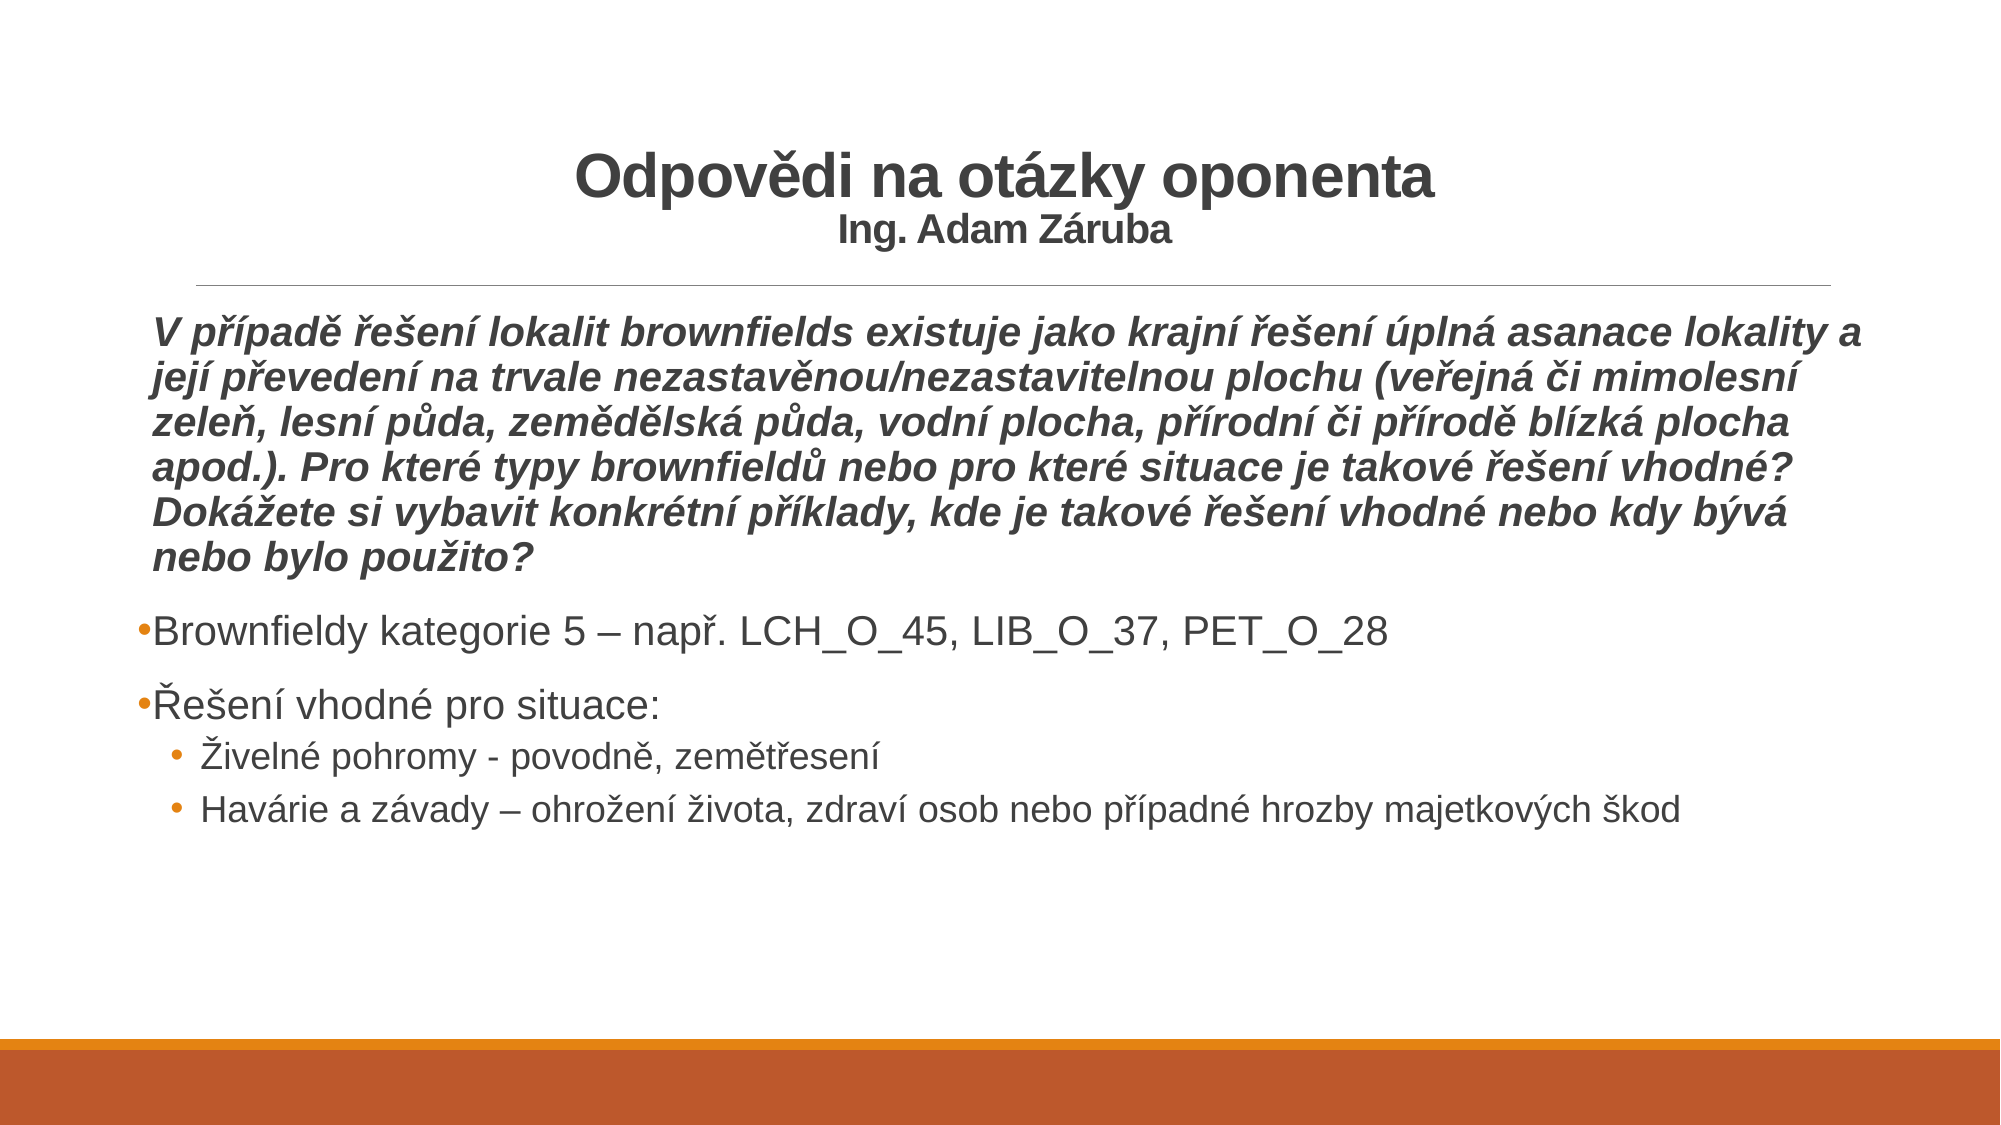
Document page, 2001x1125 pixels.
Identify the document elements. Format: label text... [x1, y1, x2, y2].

title Odpovědi na otázky oponenta Ing. Adam Záruba [180, 47, 1830, 260]
list V případě řešení lokalit brownfields existuje jako krajní řešení úplná asanace lokality a její převedení na trvale nezastavěnou/nezastavitelnou plochu (veřejná či mimolesní zeleň, lesní půda, zemědělská půda, vodní plocha, přírodní či přírodě blízká plocha apod.). Pro které typy brownfieldů nebo pro které situace je takové řešení vhodné? Dokážete si vybavit konkrétní příklady, kde je takové řešení vhodné nebo kdy bývá nebo bylo použito? Brownfieldy kategorie 5 – např. LCH_O_45, LIB_O_37, PET_O_28 Řešení vhodné pro situace: Živelné pohromy - povodně, zemětřesení Havárie a závady – ohrožení života, zdraví osob nebo případné hrozby majetkových škod [137, 302, 1889, 1031]
